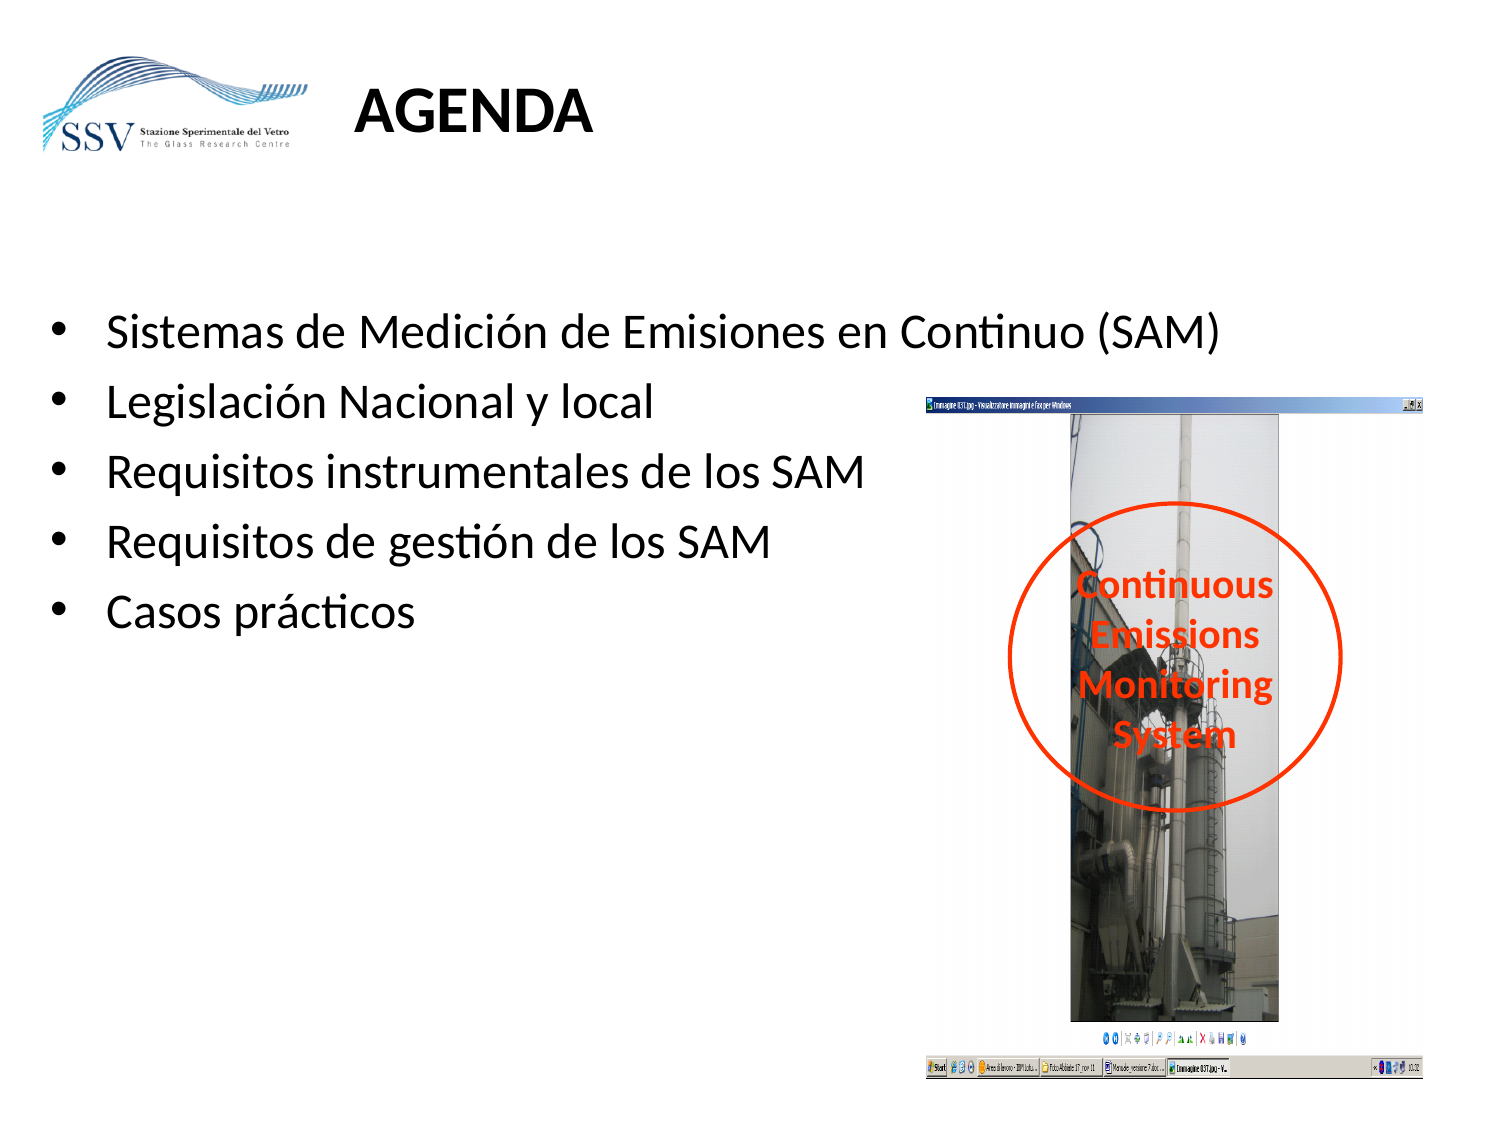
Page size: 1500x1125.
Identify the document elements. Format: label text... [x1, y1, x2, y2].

picture [35, 46, 314, 165]
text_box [926, 396, 1424, 1079]
title AGENDA [339, 35, 1465, 176]
list Sistemas de Medición de Emisiones en Continuo (SAM) Legislación Nacional y local Requisitos instrumentales de los SAM Requisitos de gestión de los SAM Casos prácticos [34, 290, 1466, 1067]
